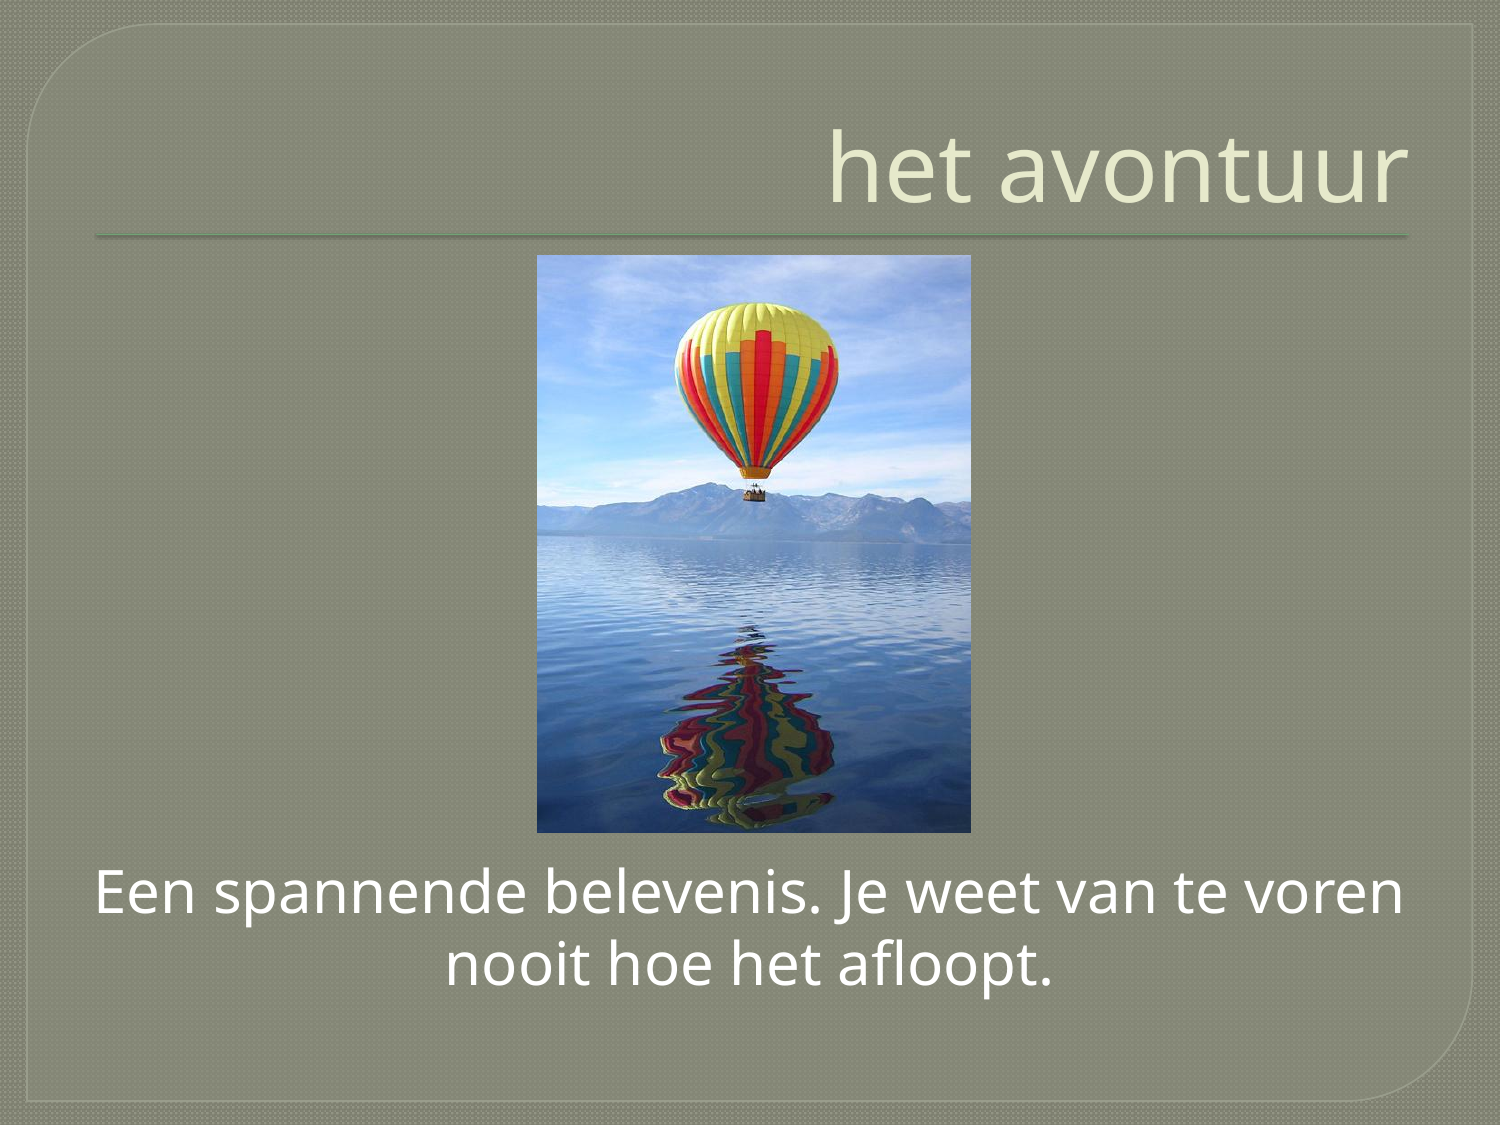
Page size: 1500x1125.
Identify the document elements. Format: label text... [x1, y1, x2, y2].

title het avontuur [75, 41, 1425, 230]
picture [537, 255, 971, 833]
list Een spannende belevenis. Je weet van te voren nooit hoe het afloopt. [75, 846, 1425, 1005]
